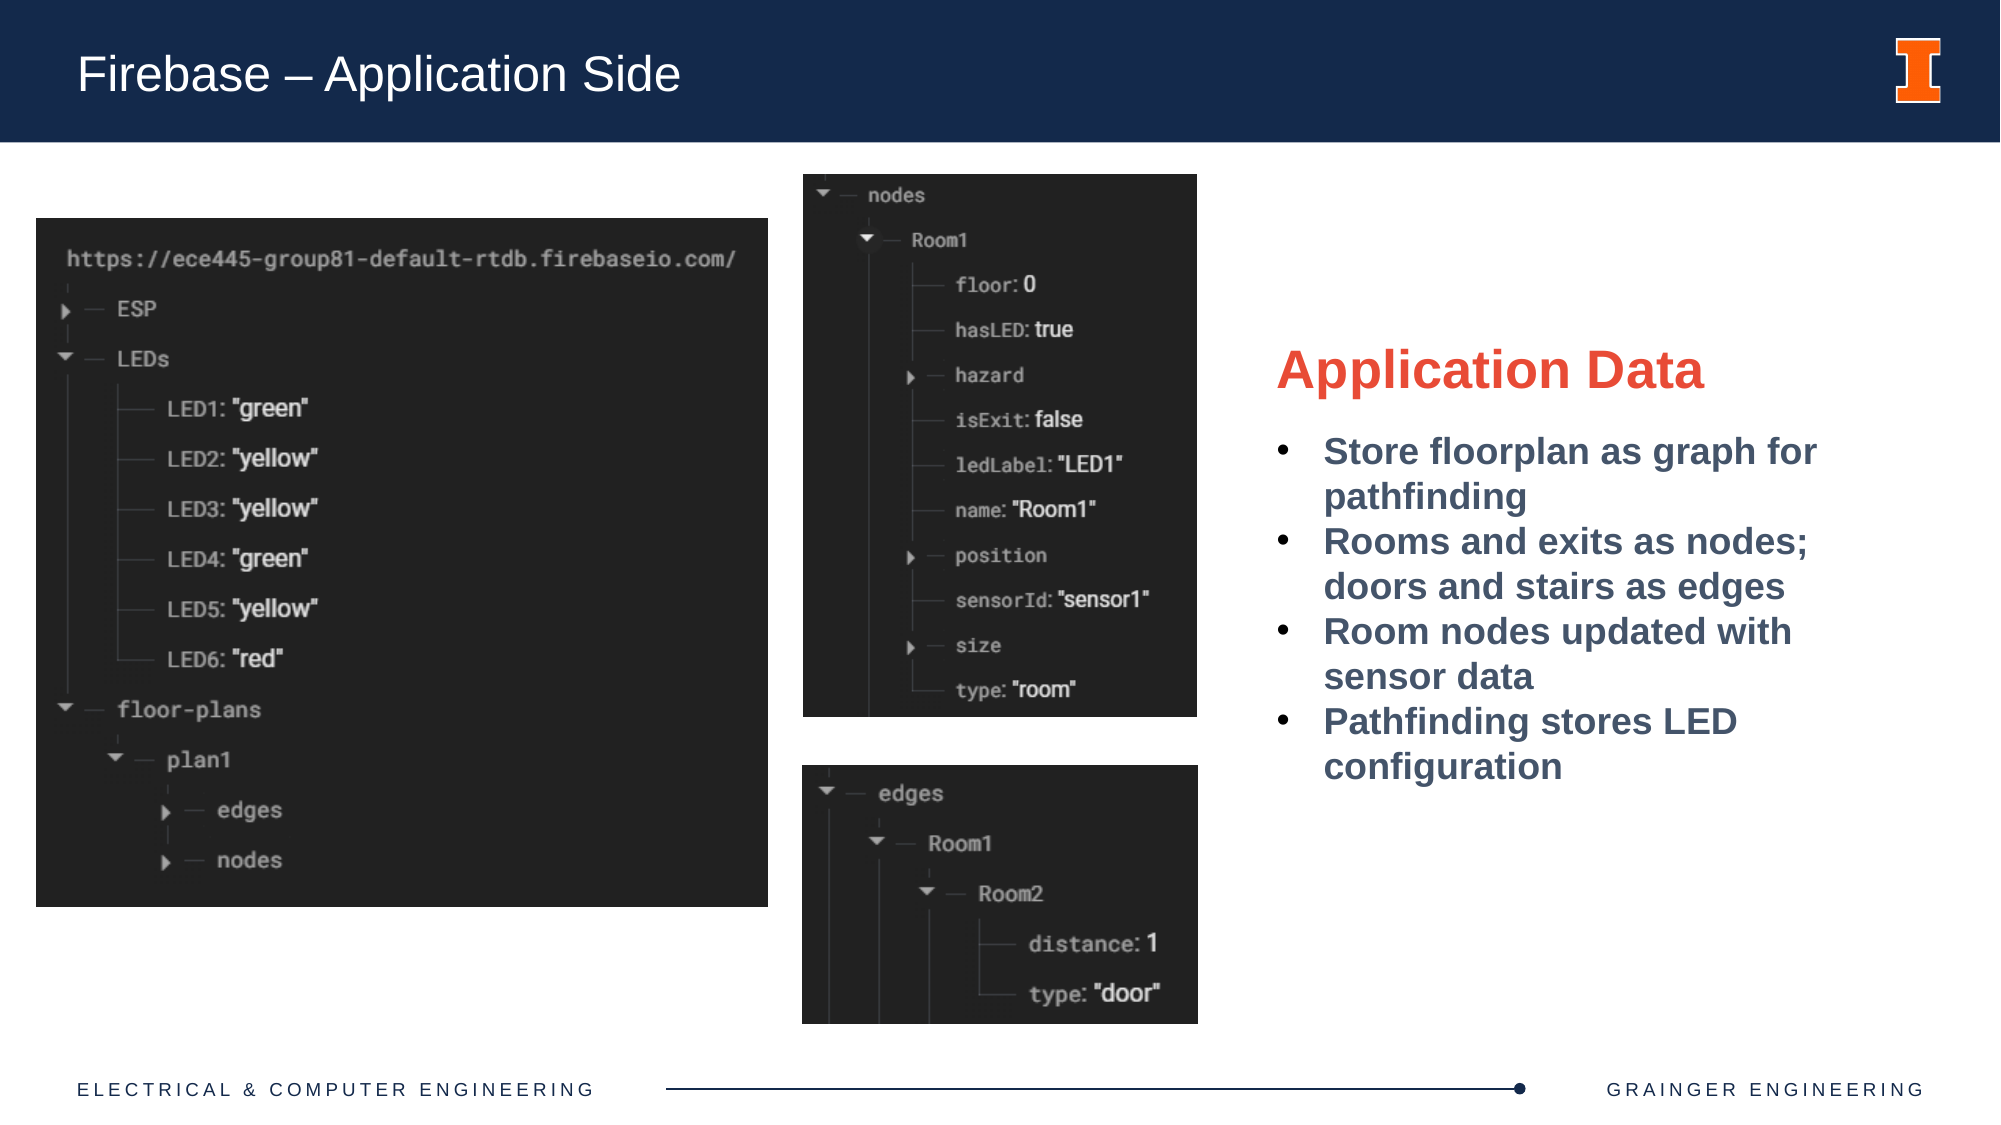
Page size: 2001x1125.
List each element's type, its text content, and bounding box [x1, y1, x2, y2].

text_box Firebase – Application Side [61, 33, 1852, 109]
text_box Application Data Store floorplan as graph for pathfinding Rooms and exits as nodes; doors and stairs as edges Room nodes updated with sensor data Pathfinding stores LED configuration [1261, 326, 1919, 799]
picture [801, 764, 1198, 1024]
text_box GRAINGER ENGINEERING [1531, 1070, 1938, 1108]
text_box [665, 1082, 1526, 1095]
picture [1895, 38, 1941, 103]
picture [802, 174, 1198, 717]
text_box ELECTRICAL & COMPUTER ENGINEERING [61, 1070, 1373, 1108]
picture [36, 218, 769, 907]
text_box [0, 0, 2000, 143]
